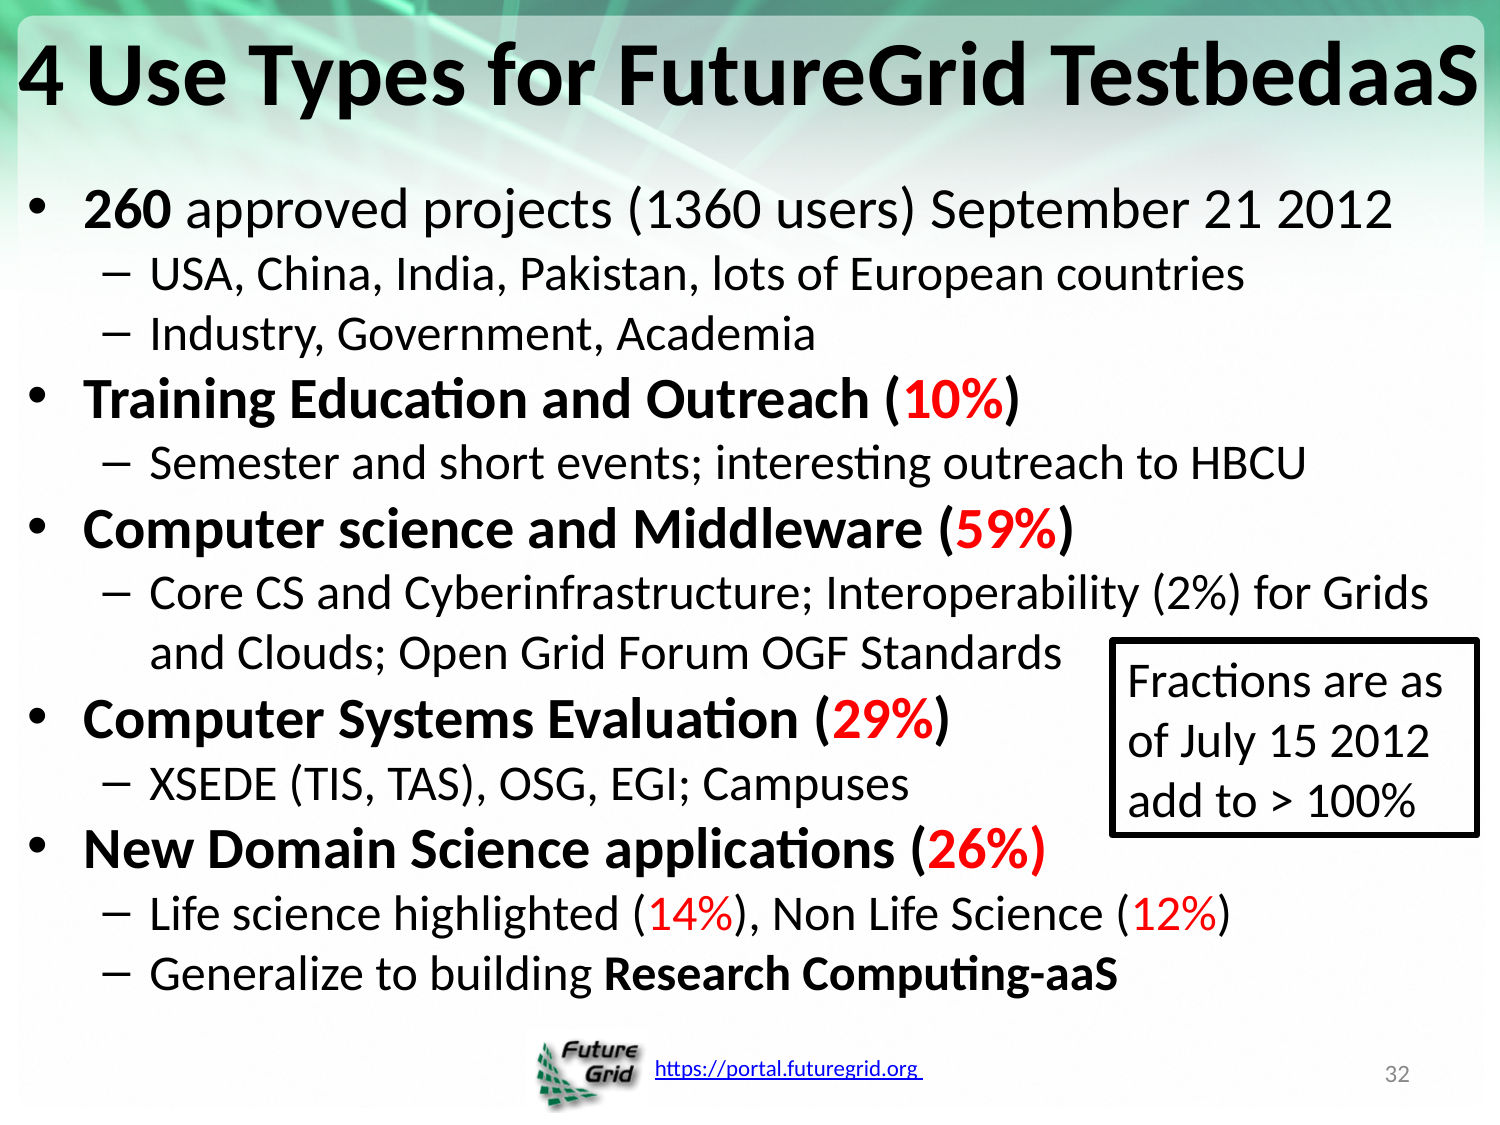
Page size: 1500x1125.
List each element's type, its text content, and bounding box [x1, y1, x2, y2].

picture [0, 138, 1500, 1125]
text_box Fractions are as of July 15 2012 add to > 100% [1112, 640, 1477, 836]
list 260 approved projects (1360 users) September 21 2012 USA, China, India, Pakistan, lots of European countries Industry, Government, Academia Training Education and Outreach (10%) Semester and short events; interesting outreach to HBCU Computer science and Middleware (59%) Core CS and Cyberinfrastructure; Interoperability (2%) for Grids and Clouds; Open Grid Forum OGF Standards Computer Systems Evaluation (29%) XSEDE (TIS, TAS), OSG, EGI; Campuses New Domain Science applications (26%) Life science highlighted (14%), Non Life Science (12%) Generalize to building Research Computing-aaS [12, 162, 1500, 1101]
slide_number 32 [1074, 1042, 1425, 1103]
title 4 Use Types for FutureGrid TestbedaaS [0, 0, 1500, 138]
